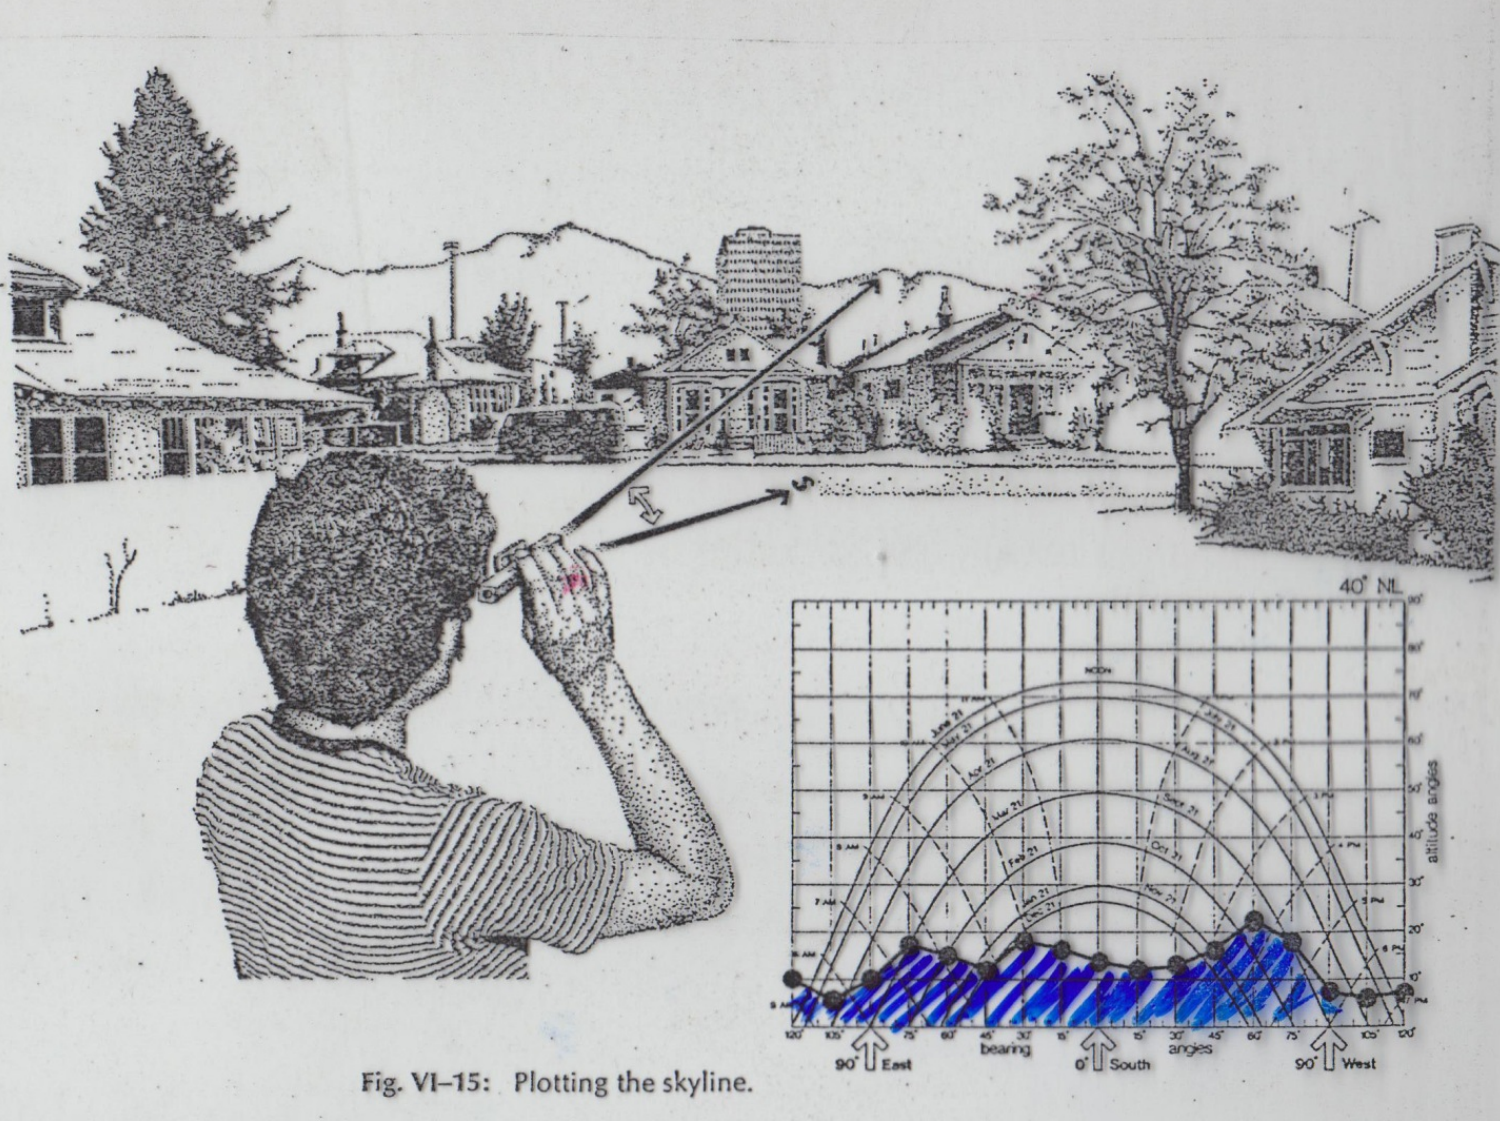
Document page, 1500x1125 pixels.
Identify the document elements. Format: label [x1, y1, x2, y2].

list [0, 0, 1500, 1122]
